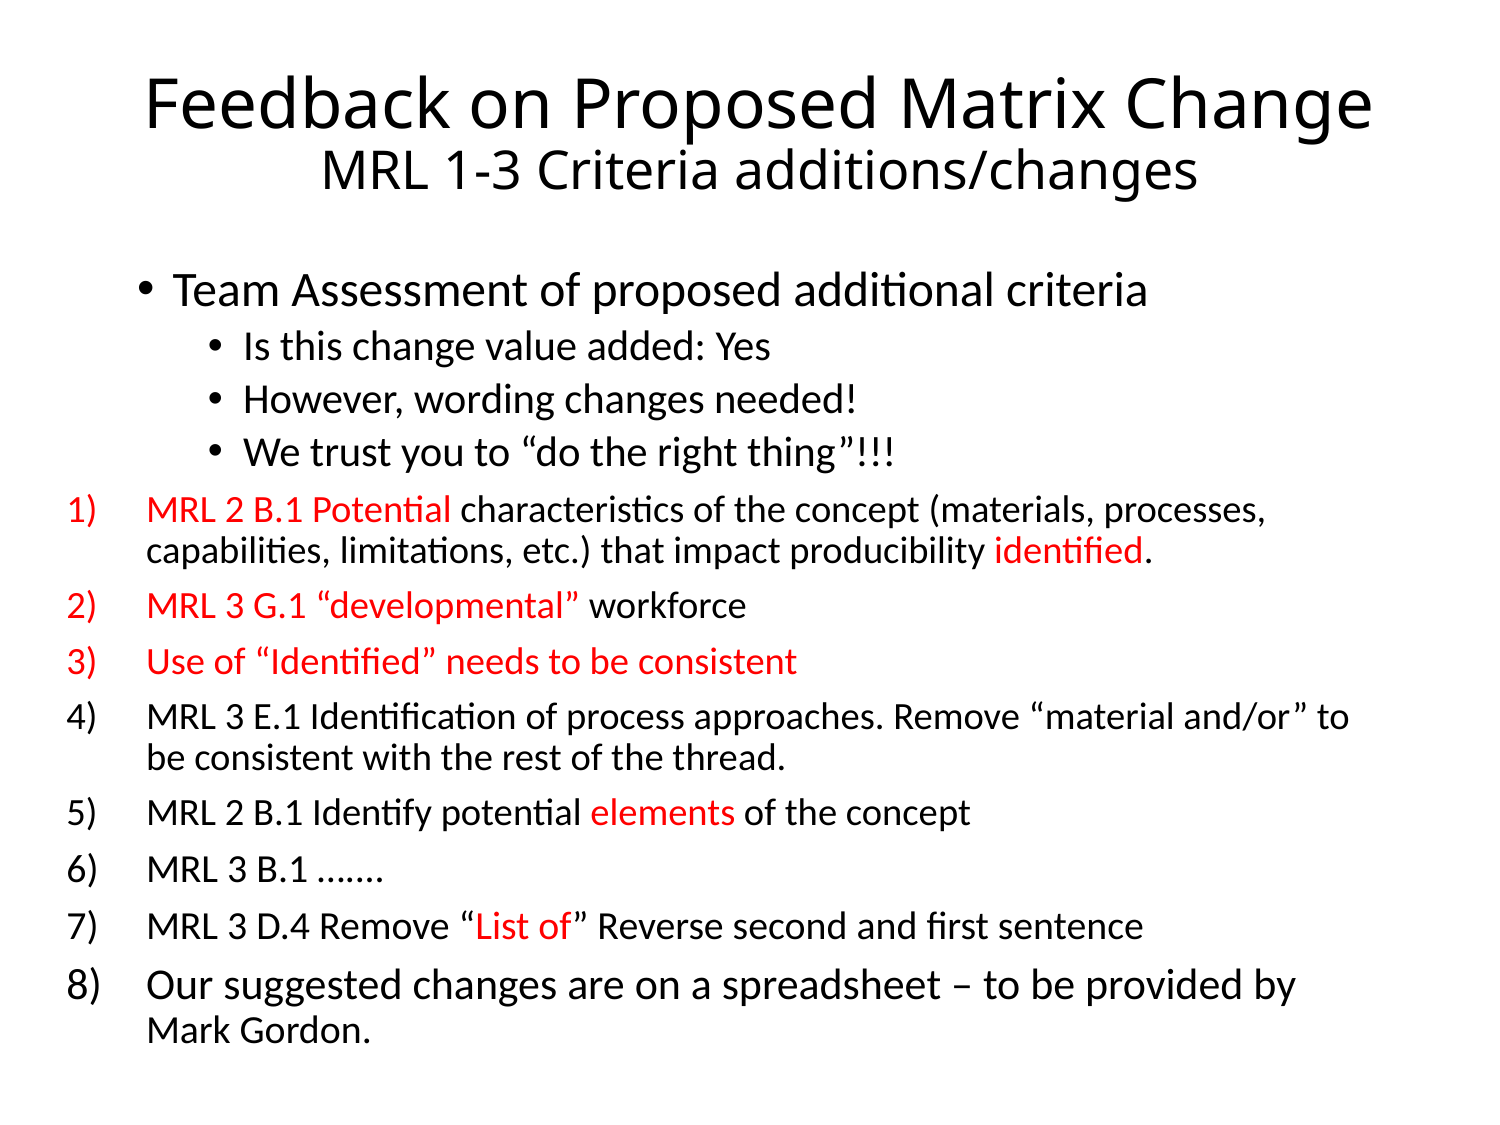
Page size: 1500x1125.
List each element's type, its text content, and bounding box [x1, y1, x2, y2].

list Team Assessment of proposed additional criteria Is this change value added: Yes However, wording changes needed! We trust you to “do the right thing”!!! MRL 2 B.1 Potential characteristics of the concept (materials, processes, capabilities, limitations, etc.) that impact producibility identified. MRL 3 G.1 “developmental” workforce Use of “Identified” needs to be consistent MRL 3 E.1 Identification of process approaches. Remove “material and/or” to be consistent with the rest of the thread. MRL 2 B.1 Identify potential elements of the concept MRL 3 B.1 ….... MRL 3 D.4 Remove “List of” Reverse second and first sentence Our suggested changes are on a spreadsheet – to be provided by Mark Gordon. [51, 210, 1397, 1060]
title Feedback on Proposed Matrix Change MRL 1-3 Criteria additions/changes [87, 59, 1432, 210]
